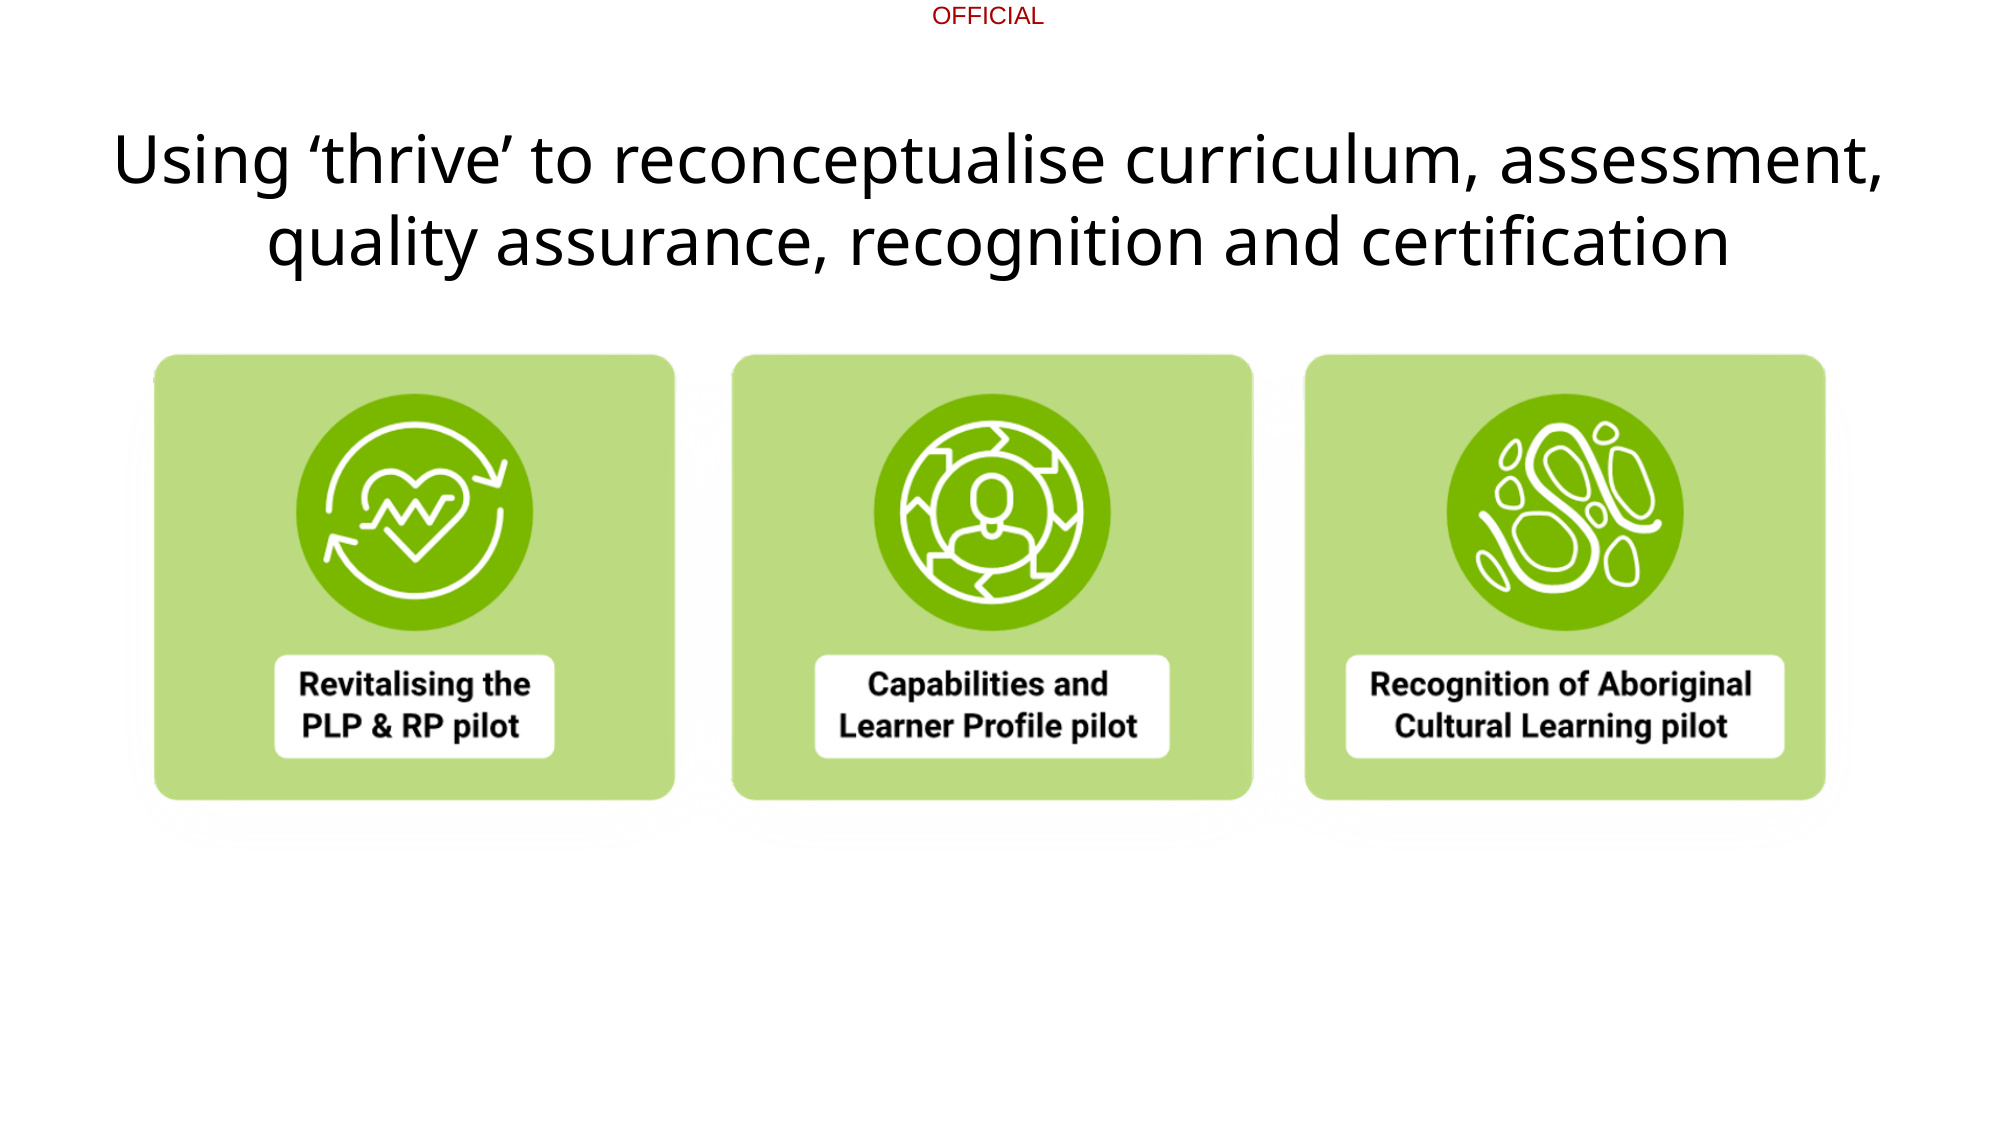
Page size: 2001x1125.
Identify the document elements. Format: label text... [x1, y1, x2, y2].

picture [47, 271, 1933, 932]
text_box Using ‘thrive’ to reconceptualise curriculum, assessment, quality assurance, recognition and certification [96, 111, 1904, 271]
